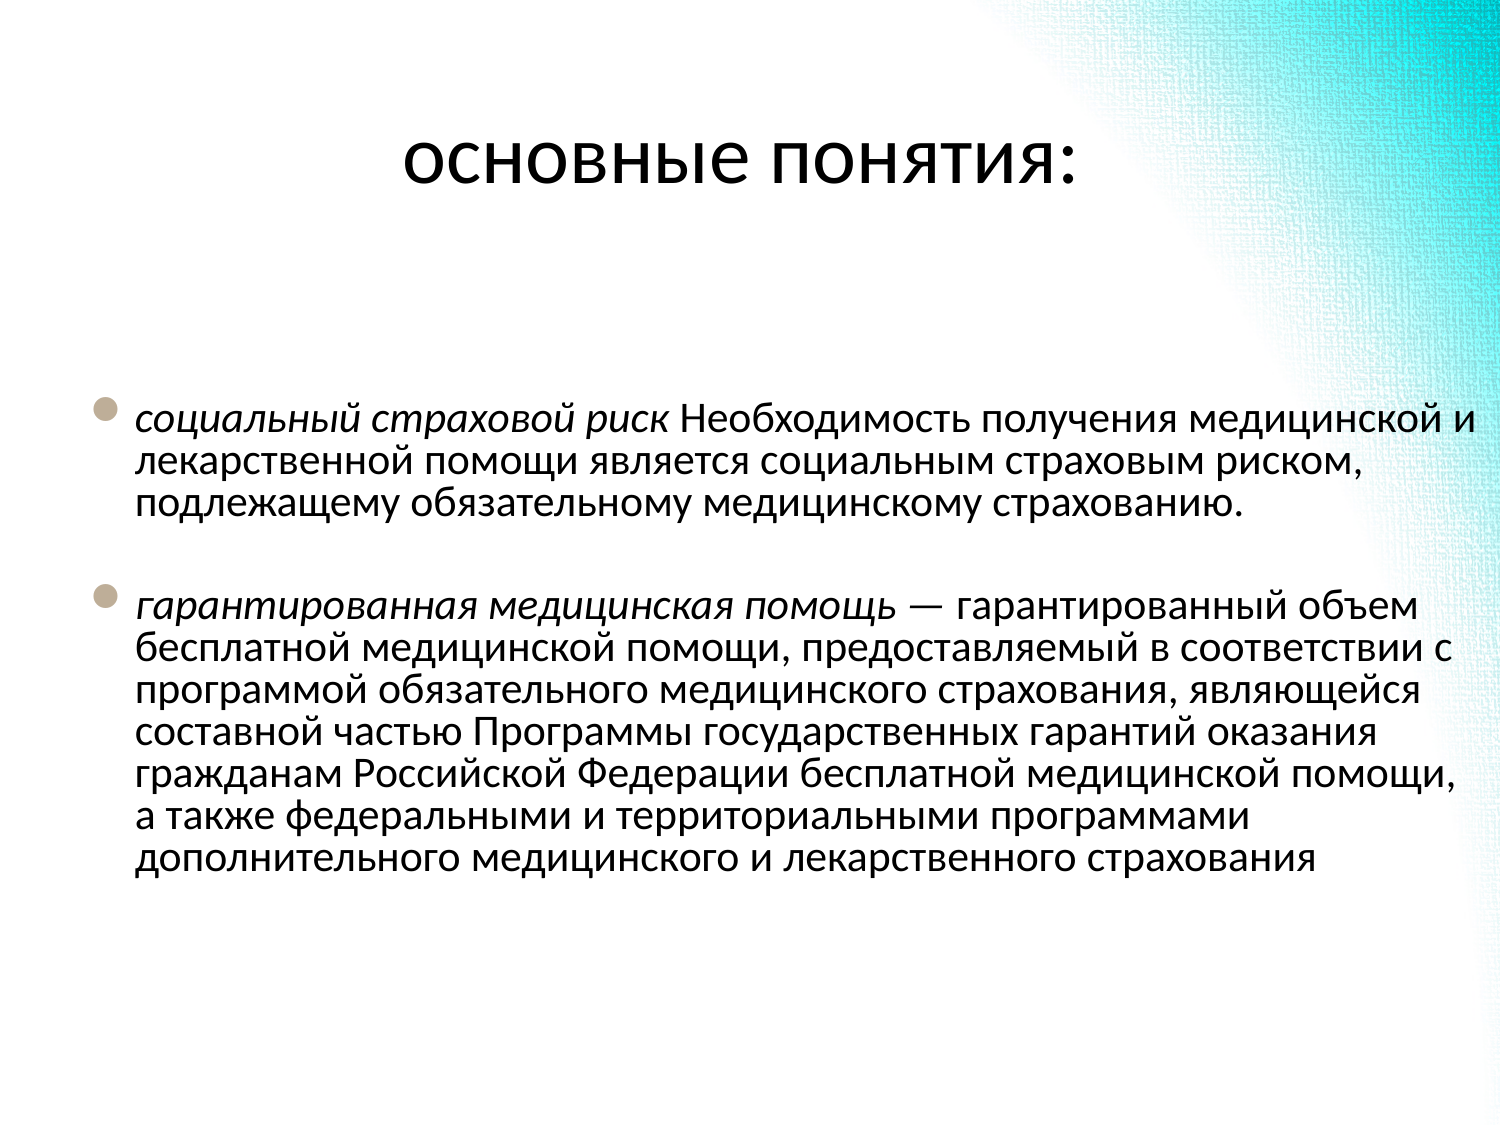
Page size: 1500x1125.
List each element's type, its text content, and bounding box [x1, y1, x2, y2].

picture [0, 0, 1500, 1125]
title основные понятия: [94, 50, 1407, 196]
list социальный страховой риск Необходимость получения медицинской и лекарственной помощи является социальным страховым риском, подлежащему обязательному медицинскому страхованию. гарантированная медицинская помощь — гарантированный объем бесплатной медицинской помощи, предоставляемый в соответствии с программой обязательного медицинского страхования, являющейся составной частью Программы государственных гарантий оказания гражданам Российской Федерации бесплатной медицинской помощи, а также федеральными и территориальными программами дополнительного медицинского и лекарственного страхования [75, 196, 1500, 1125]
